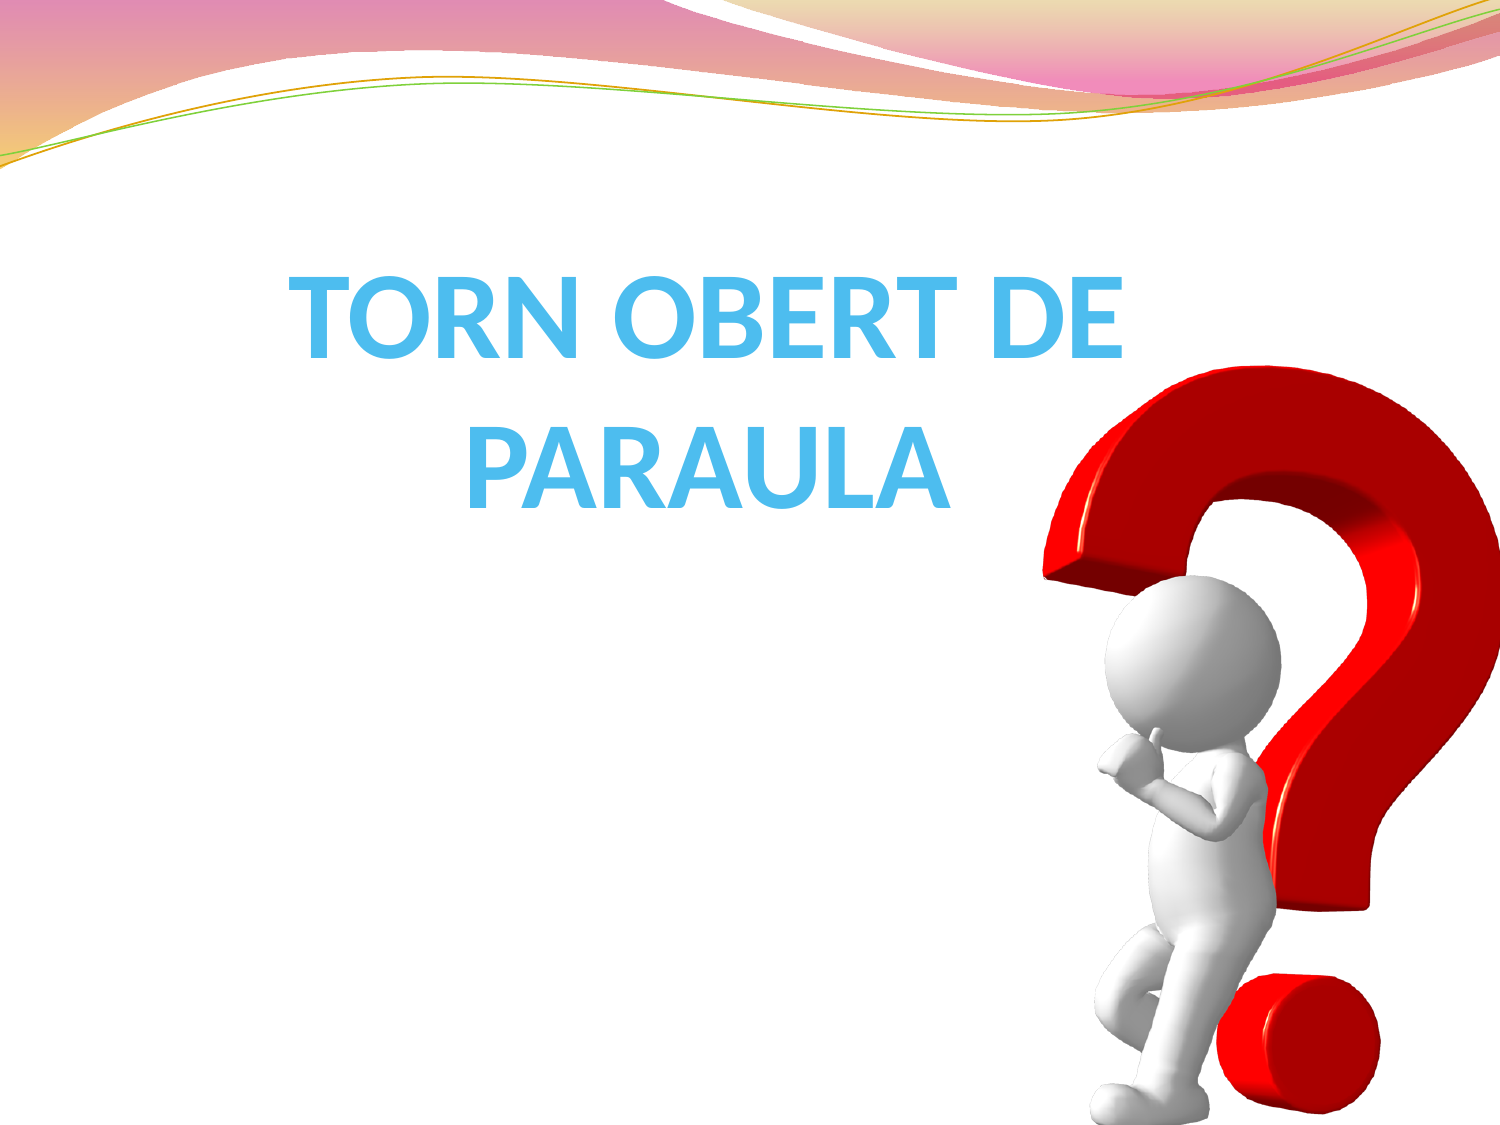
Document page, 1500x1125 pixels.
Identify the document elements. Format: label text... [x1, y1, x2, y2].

text_box TORN OBERT DE PARAULA [70, 117, 1346, 534]
picture [855, 351, 1500, 1125]
